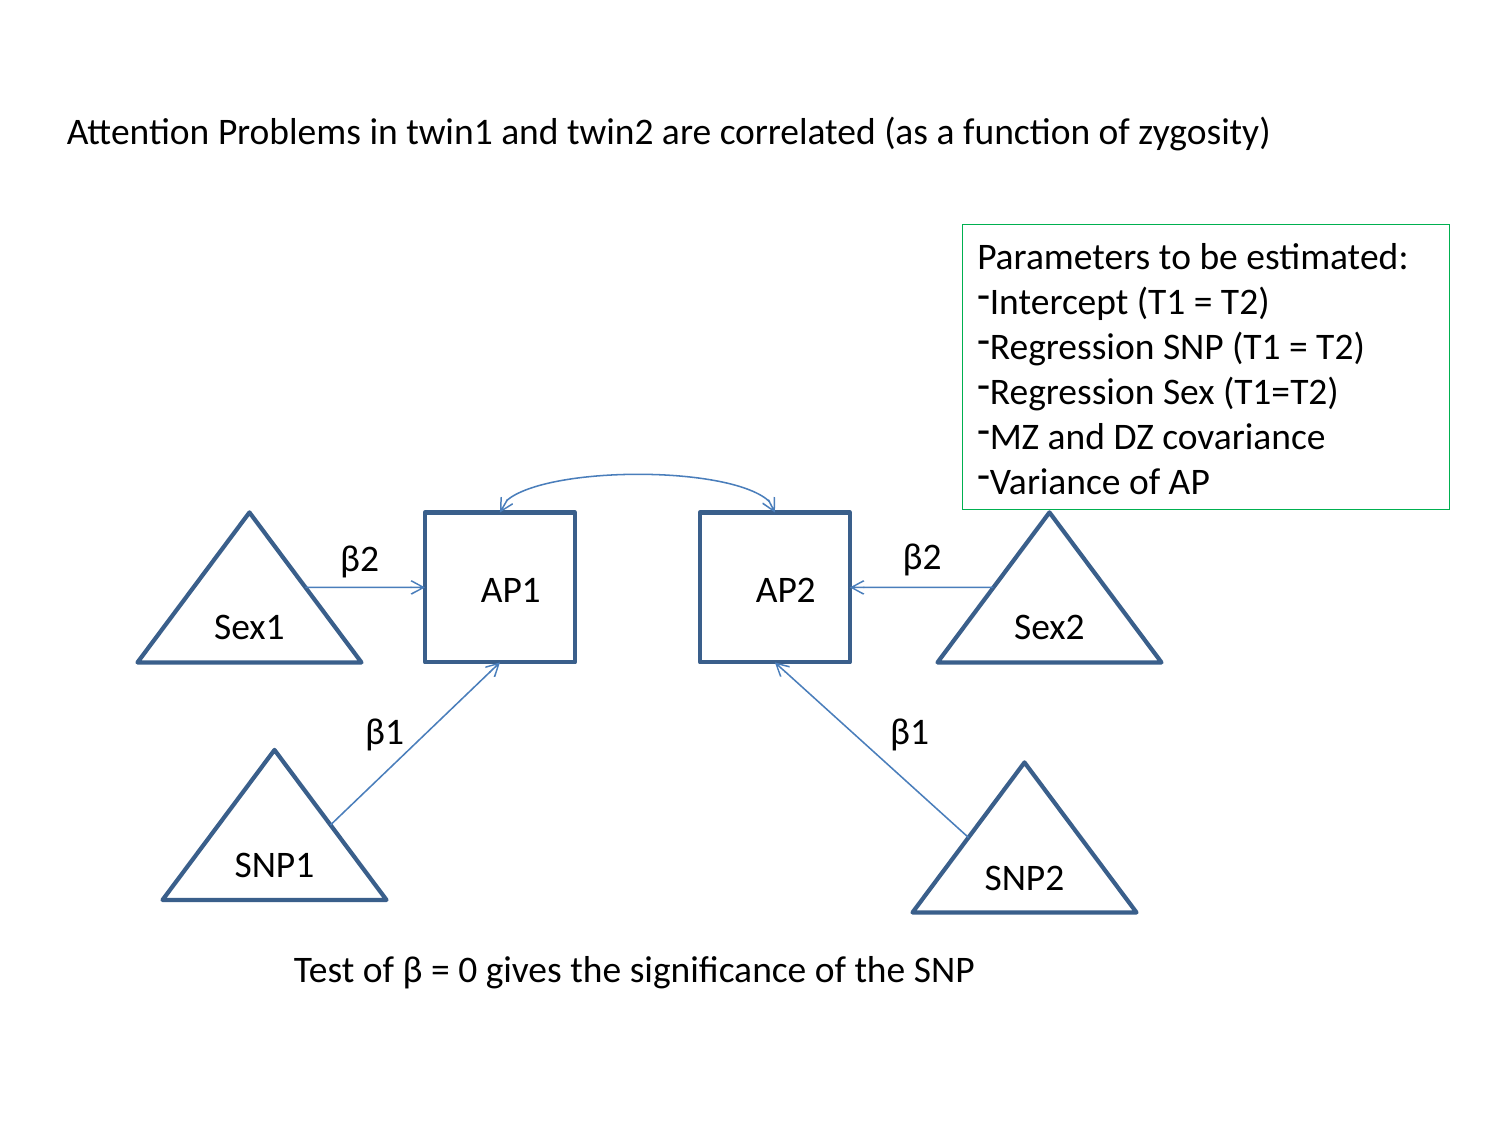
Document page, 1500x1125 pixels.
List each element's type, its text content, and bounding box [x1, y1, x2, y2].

text_box Attention Problems in twin1 and twin2 are correlated (as a function of zygosity) [52, 99, 1296, 160]
text_box SNP2 [910, 760, 1139, 915]
text_box AAP1 [423, 510, 577, 664]
text_box Parameters to be estimated: Intercept (T1 = T2) Regression SNP (T1 = T2) Regression Sex (T1=T2) MZ and DZ covariance Variance of AP [962, 224, 1450, 510]
text_box β2 [325, 526, 395, 586]
text_box Sex2 [936, 510, 1164, 665]
text_box AAP2 [698, 510, 852, 664]
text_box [330, 662, 501, 826]
text_box SNP1 [160, 747, 389, 903]
text_box β2 [887, 524, 957, 585]
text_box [774, 662, 969, 838]
text_box Sex1 [135, 510, 363, 665]
text_box Test of β = 0 gives the significance of the SNP [279, 937, 991, 998]
